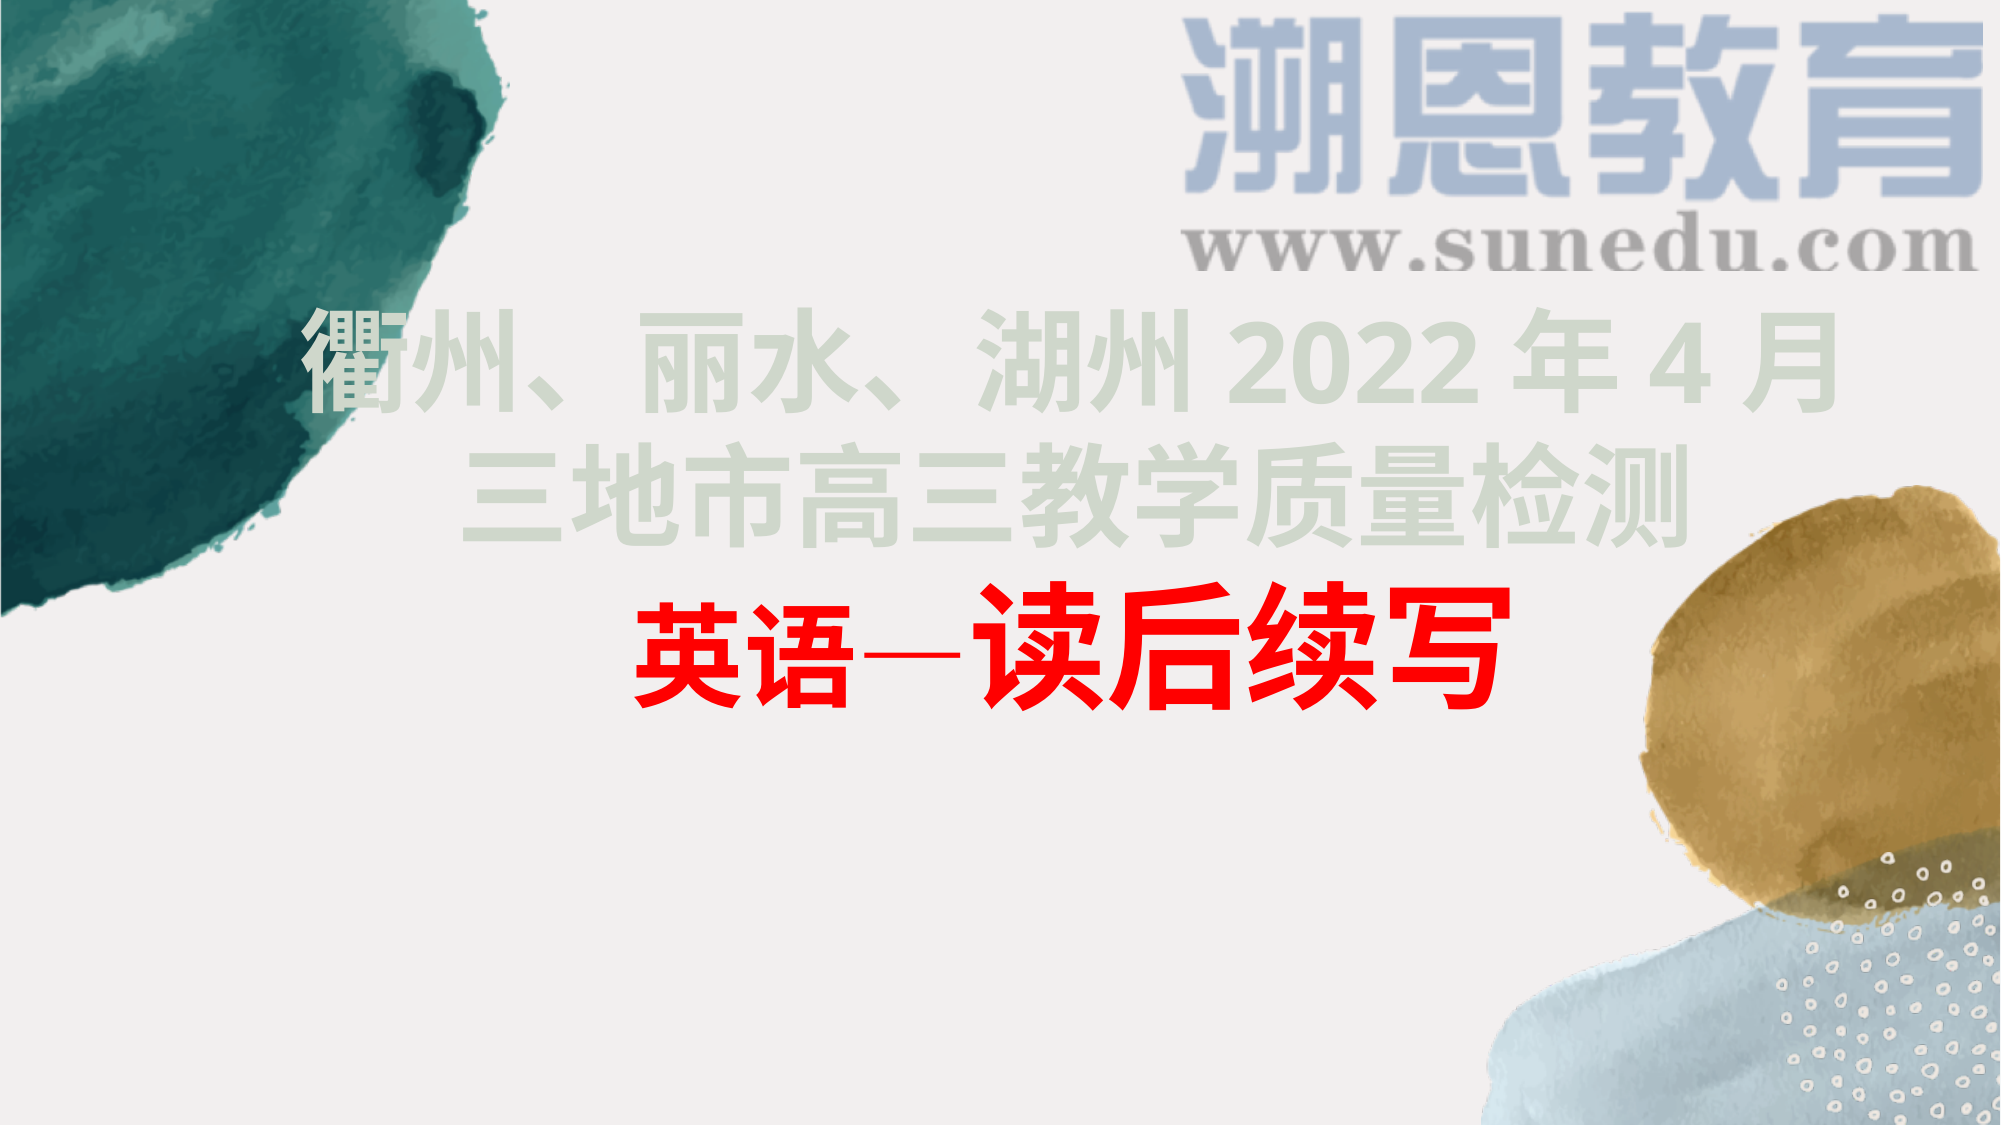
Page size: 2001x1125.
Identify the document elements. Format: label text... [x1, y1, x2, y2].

picture [1178, 10, 1983, 271]
text_box 衢州、丽水、湖州2022年4月 三地市高三教学质量检测 英语—读后续写 [283, 283, 1868, 734]
picture [1481, 485, 2001, 1125]
picture [2, 0, 510, 618]
